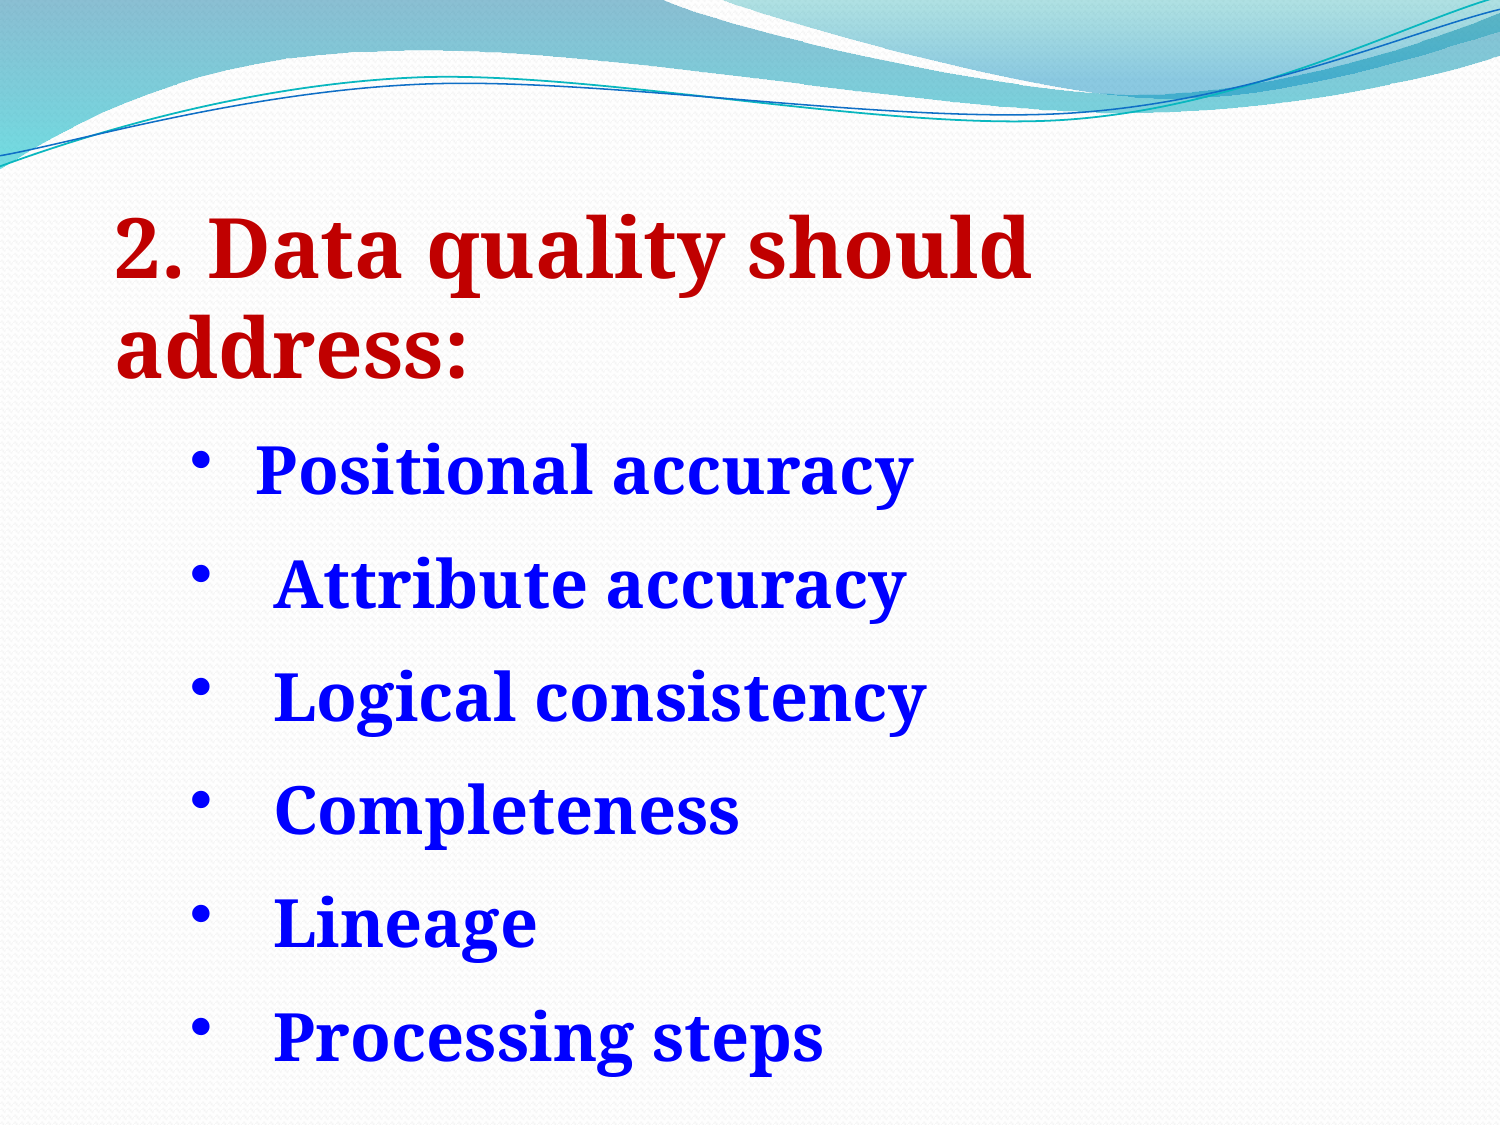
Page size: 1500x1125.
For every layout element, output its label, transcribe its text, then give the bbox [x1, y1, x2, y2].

text_box 2. Data quality should address: Positional accuracy Attribute accuracy Logical consistency Completeness Lineage Processing steps [99, 187, 1350, 1082]
